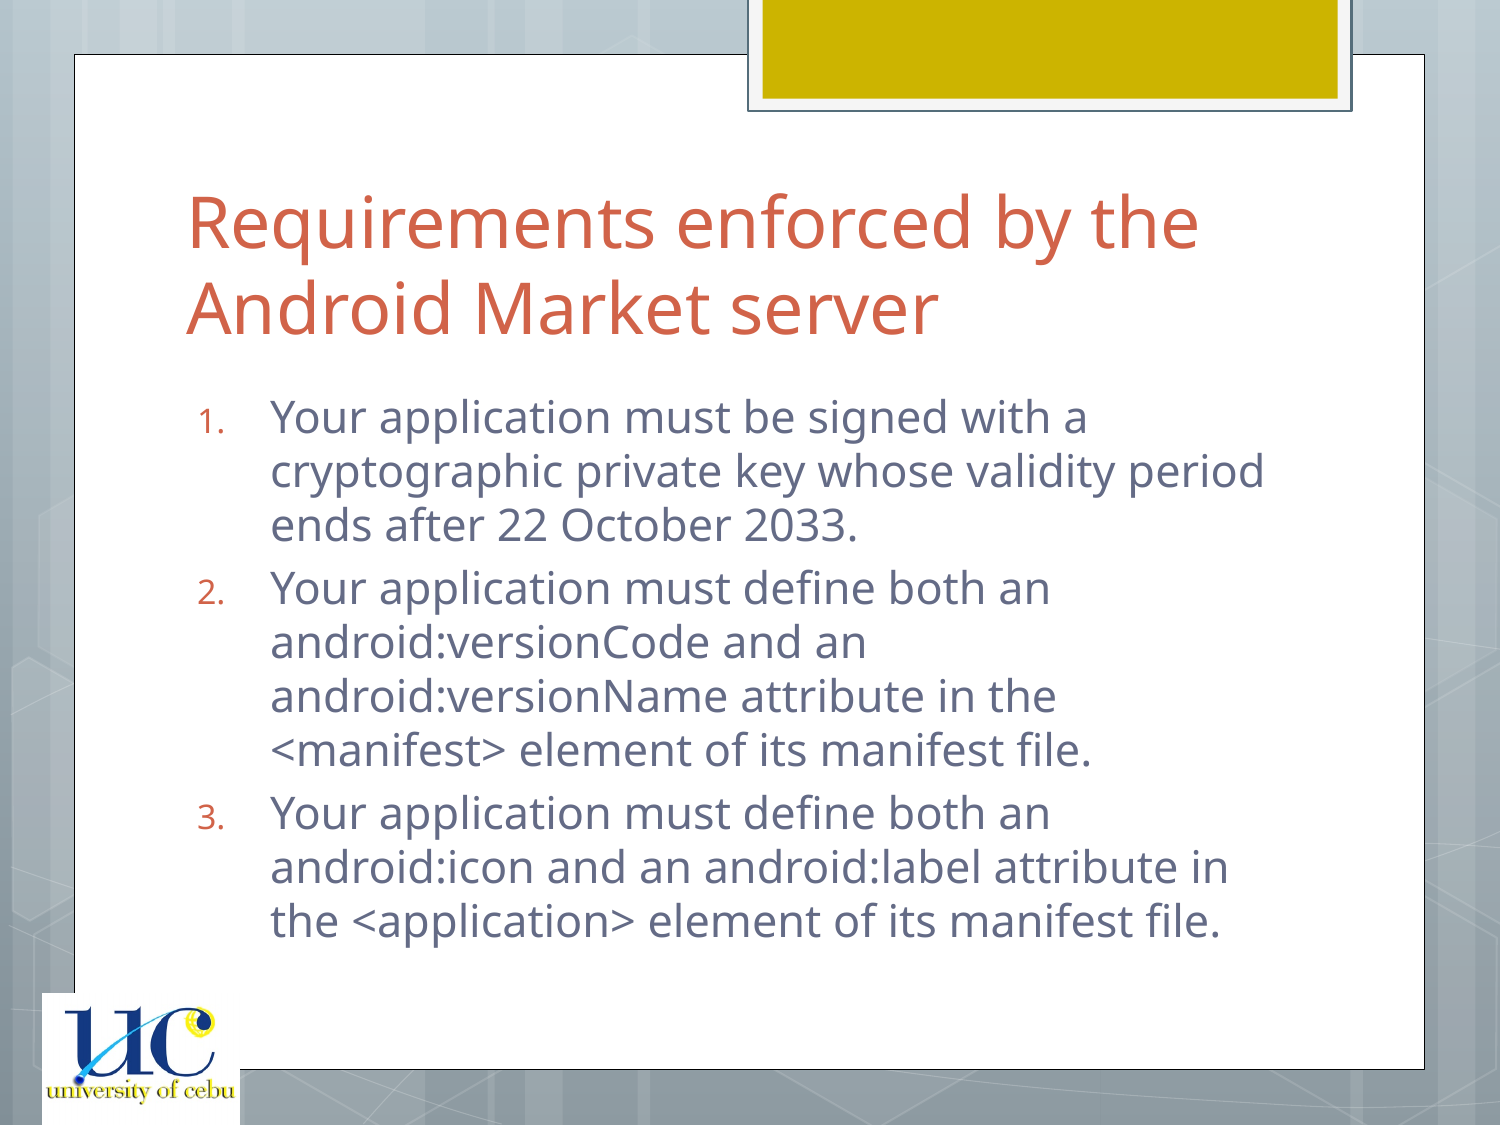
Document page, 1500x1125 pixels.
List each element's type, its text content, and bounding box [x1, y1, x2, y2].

picture [42, 993, 240, 1125]
list Your application must be signed with a cryptographic private key whose validity period ends after 22 October 2033. Your application must define both an android:versionCode and an android:versionName attribute in the <manifest> element of its manifest file. Your application must define both an android:icon and an android:label attribute in the <application> element of its manifest file. [171, 381, 1283, 957]
title Requirements enforced by the Android Market server [171, 168, 1324, 357]
